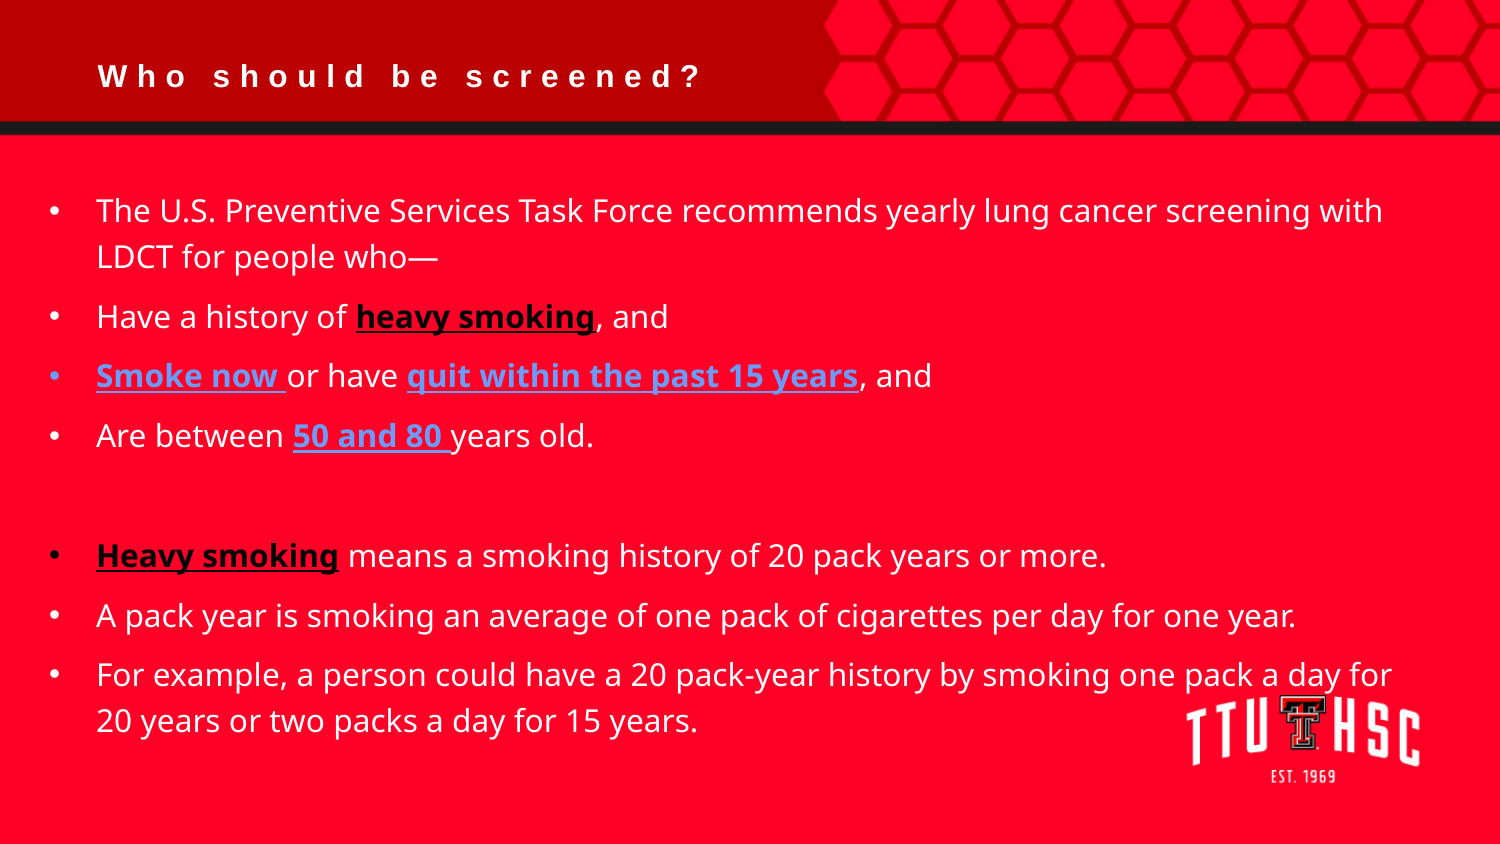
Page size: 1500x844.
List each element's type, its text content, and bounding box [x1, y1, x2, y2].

text_box The U.S. Preventive Services Task Force recommends yearly lung cancer screening with LDCT for people who— Have a history of heavy smoking, and Smoke now or have quit within the past 15 years, and Are between 50 and 80 years old. Heavy smoking means a smoking history of 20 pack years or more. A pack year is smoking an average of one pack of cigarettes per day for one year. For example, a person could have a 20 pack-year history by smoking one pack a day for 20 years or two packs a day for 15 years. [34, 176, 1423, 778]
picture [0, 0, 1500, 844]
text_box Who should be screened? [91, 16, 1484, 134]
